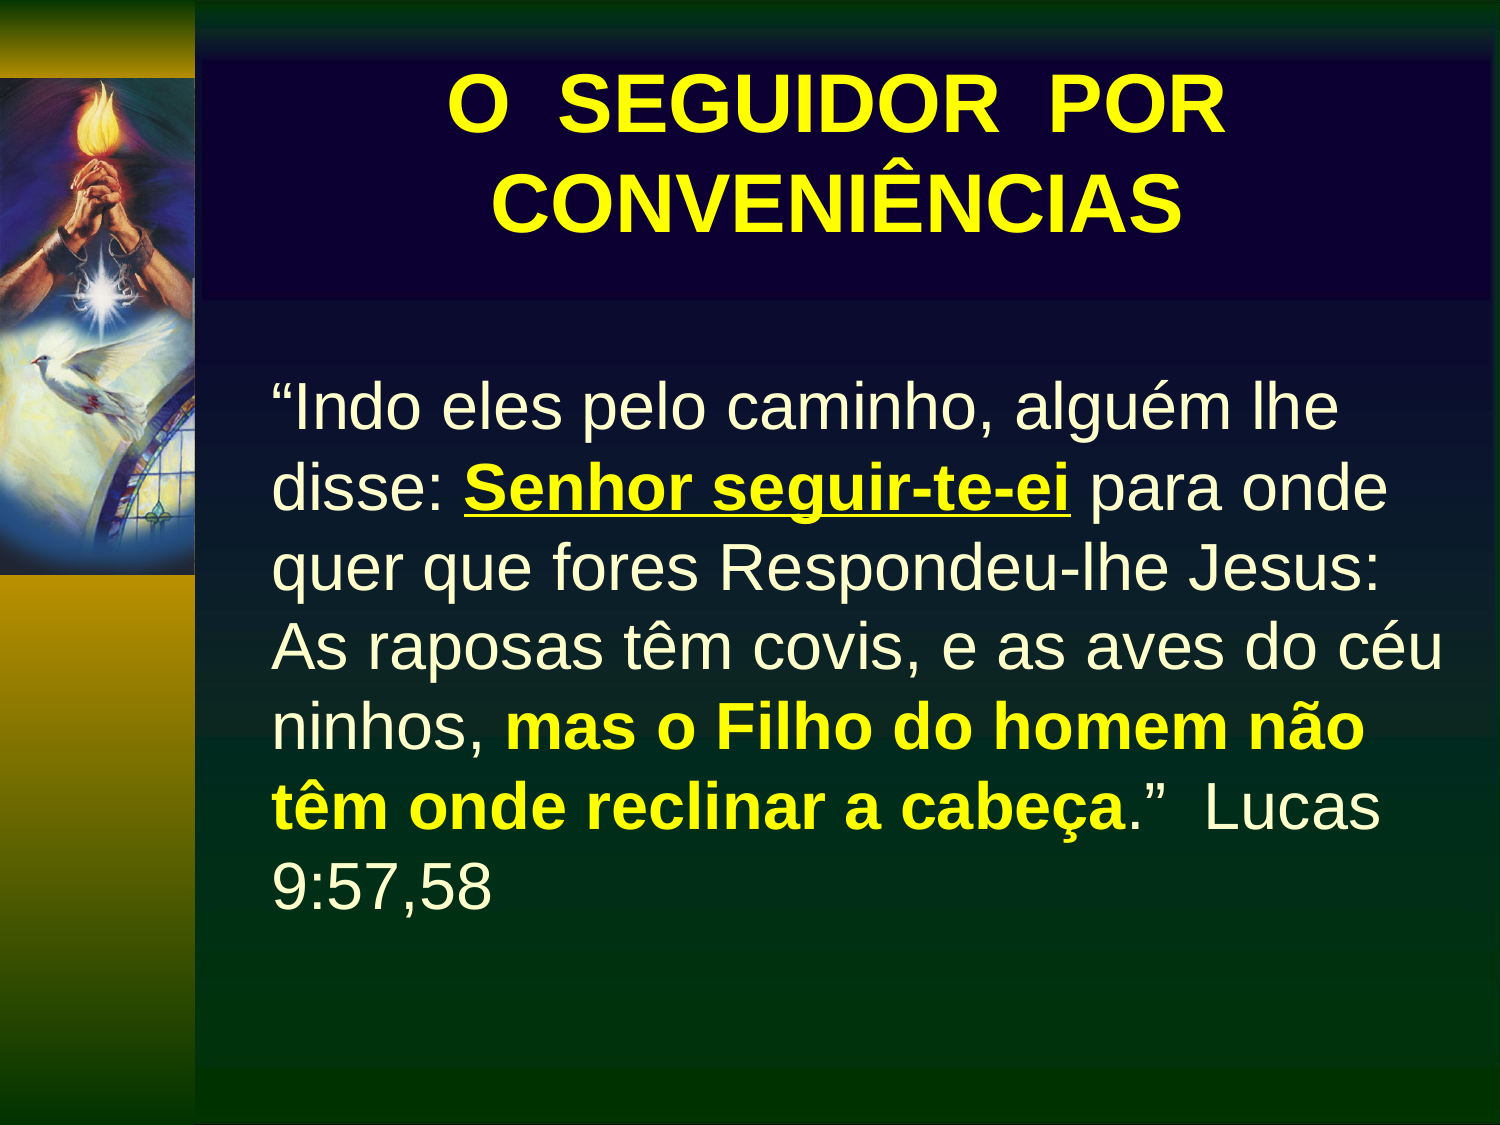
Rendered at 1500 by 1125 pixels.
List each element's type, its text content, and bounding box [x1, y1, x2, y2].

title O SEGUIDOR POR CONVENIÊNCIAS [200, 50, 1475, 248]
picture [0, 0, 1500, 1125]
list “Indo eles pelo caminho, alguém lhe disse: Senhor seguir-te-ei para onde quer que fores Respondeu-lhe Jesus: As raposas têm covis, e as aves do céu ninhos, mas o Filho do homem não têm onde reclinar a cabeça.” Lucas 9:57,58 [200, 262, 1475, 1000]
